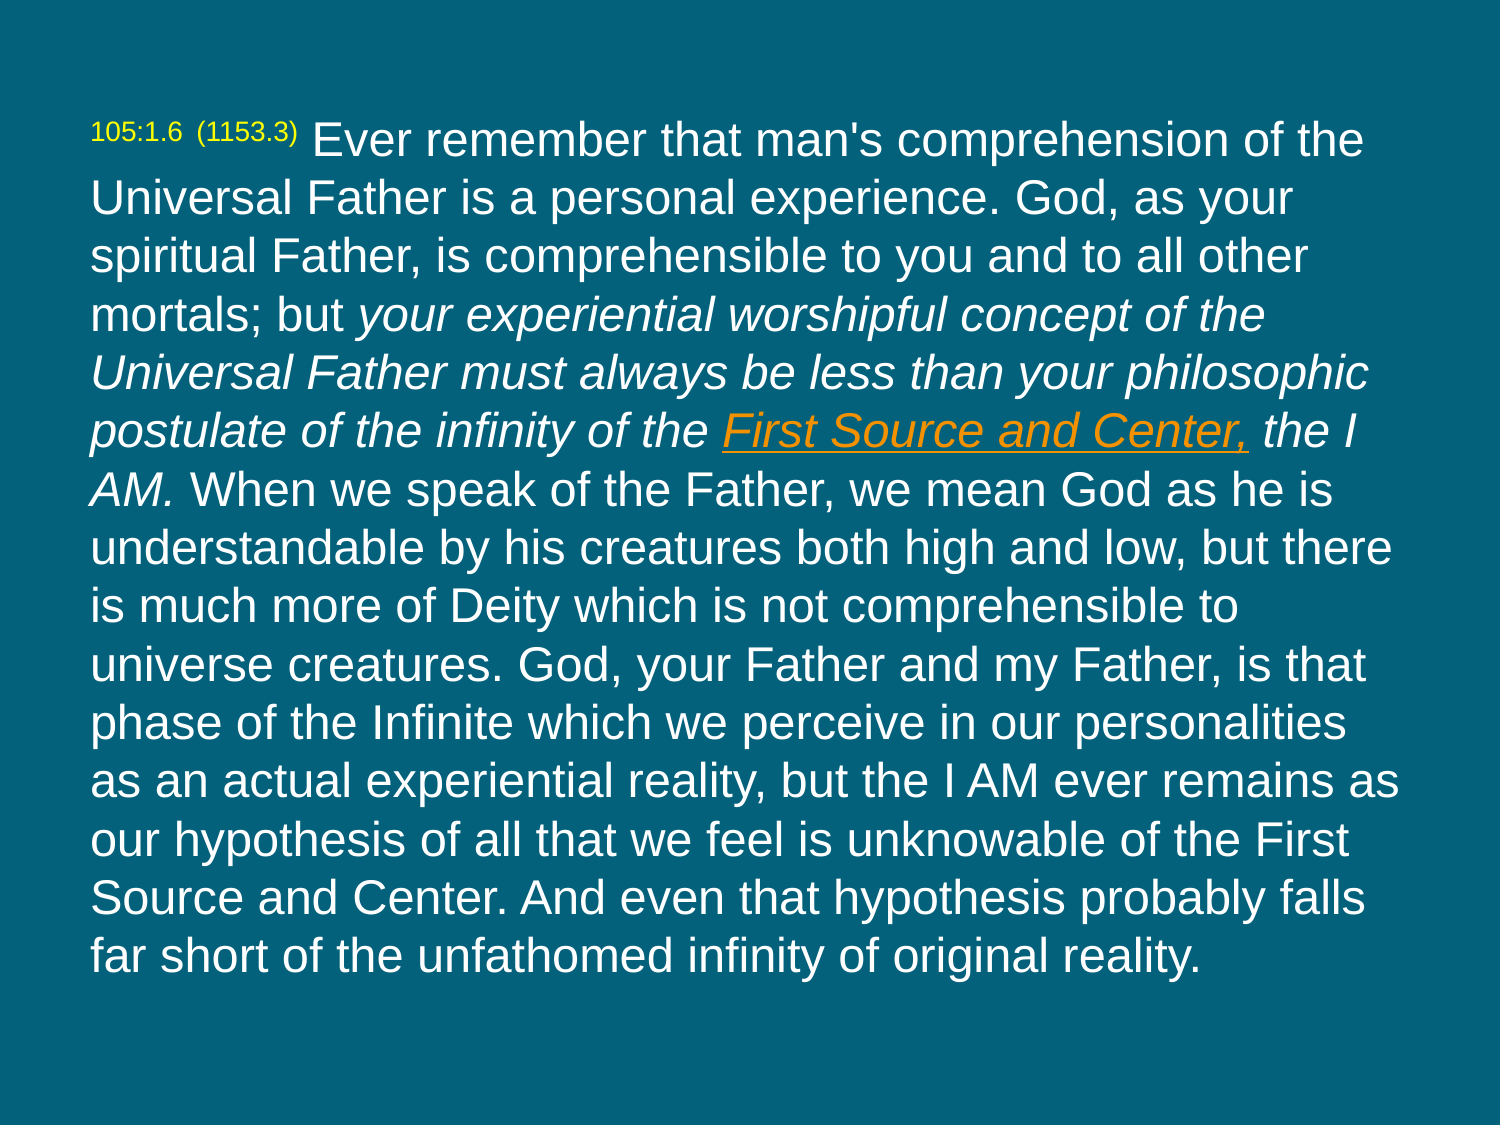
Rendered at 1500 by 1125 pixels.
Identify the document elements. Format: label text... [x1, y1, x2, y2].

list 105:1.6 (1153.3) Ever remember that man's comprehension of the Universal Father is a personal experience. God, as your spiritual Father, is comprehensible to you and to all other mortals; but your experiential worshipful concept of the Universal Father must always be less than your philosophic postulate of the infinity of the First Source and Center, the I AM. When we speak of the Father, we mean God as he is understandable by his creatures both high and low, but there is much more of Deity which is not comprehensible to universe creatures. God, your Father and my Father, is that phase of the Infinite which we perceive in our personalities as an actual experiential reality, but the I AM ever remains as our hypothesis of all that we feel is unknowable of the First Source and Center. And even that hypothesis probably falls far short of the unfathomed infinity of original reality. [75, 99, 1425, 1005]
